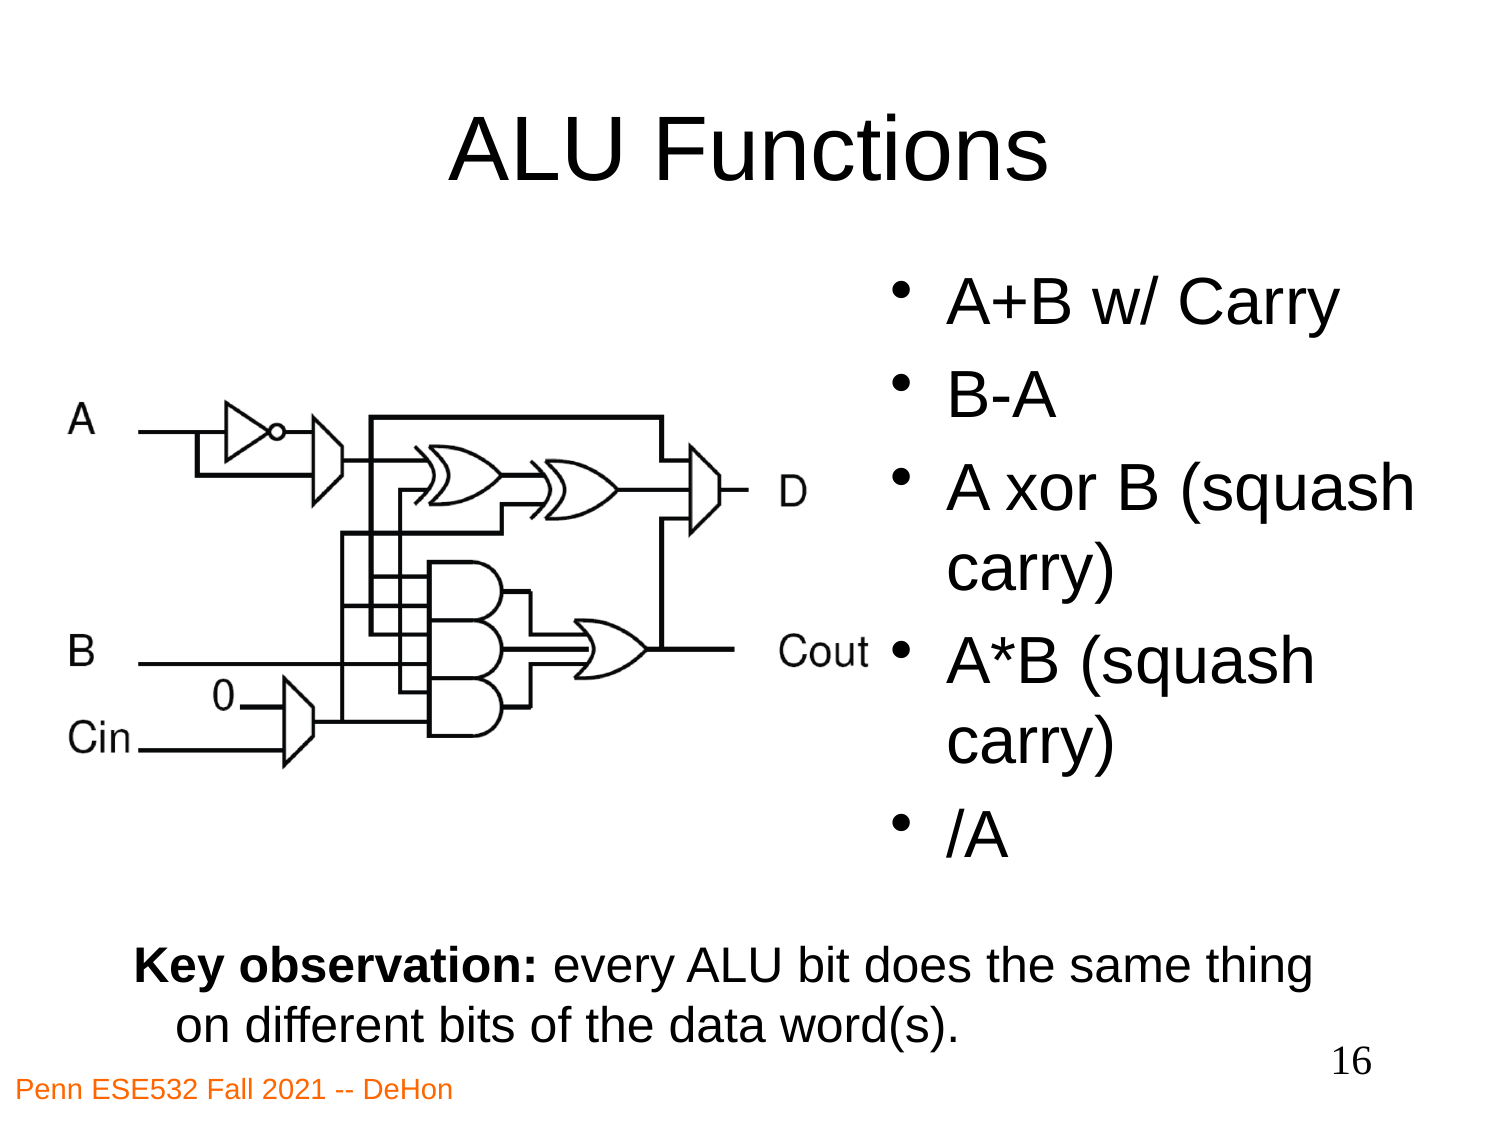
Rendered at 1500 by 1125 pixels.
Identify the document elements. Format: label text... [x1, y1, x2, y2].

slide_number 16 [1074, 1024, 1388, 1101]
list A+B w/ Carry B-A A xor B (squash carry) A*B (squash carry) /A [874, 249, 1500, 1001]
title ALU Functions [112, 49, 1388, 238]
text_box Key observation: every ALU bit does the same thing on different bits of the data word(s). [118, 924, 1330, 1060]
slide_number Penn ESE532 Fall 2021 -- DeHon [0, 1062, 688, 1125]
picture [49, 387, 880, 790]
